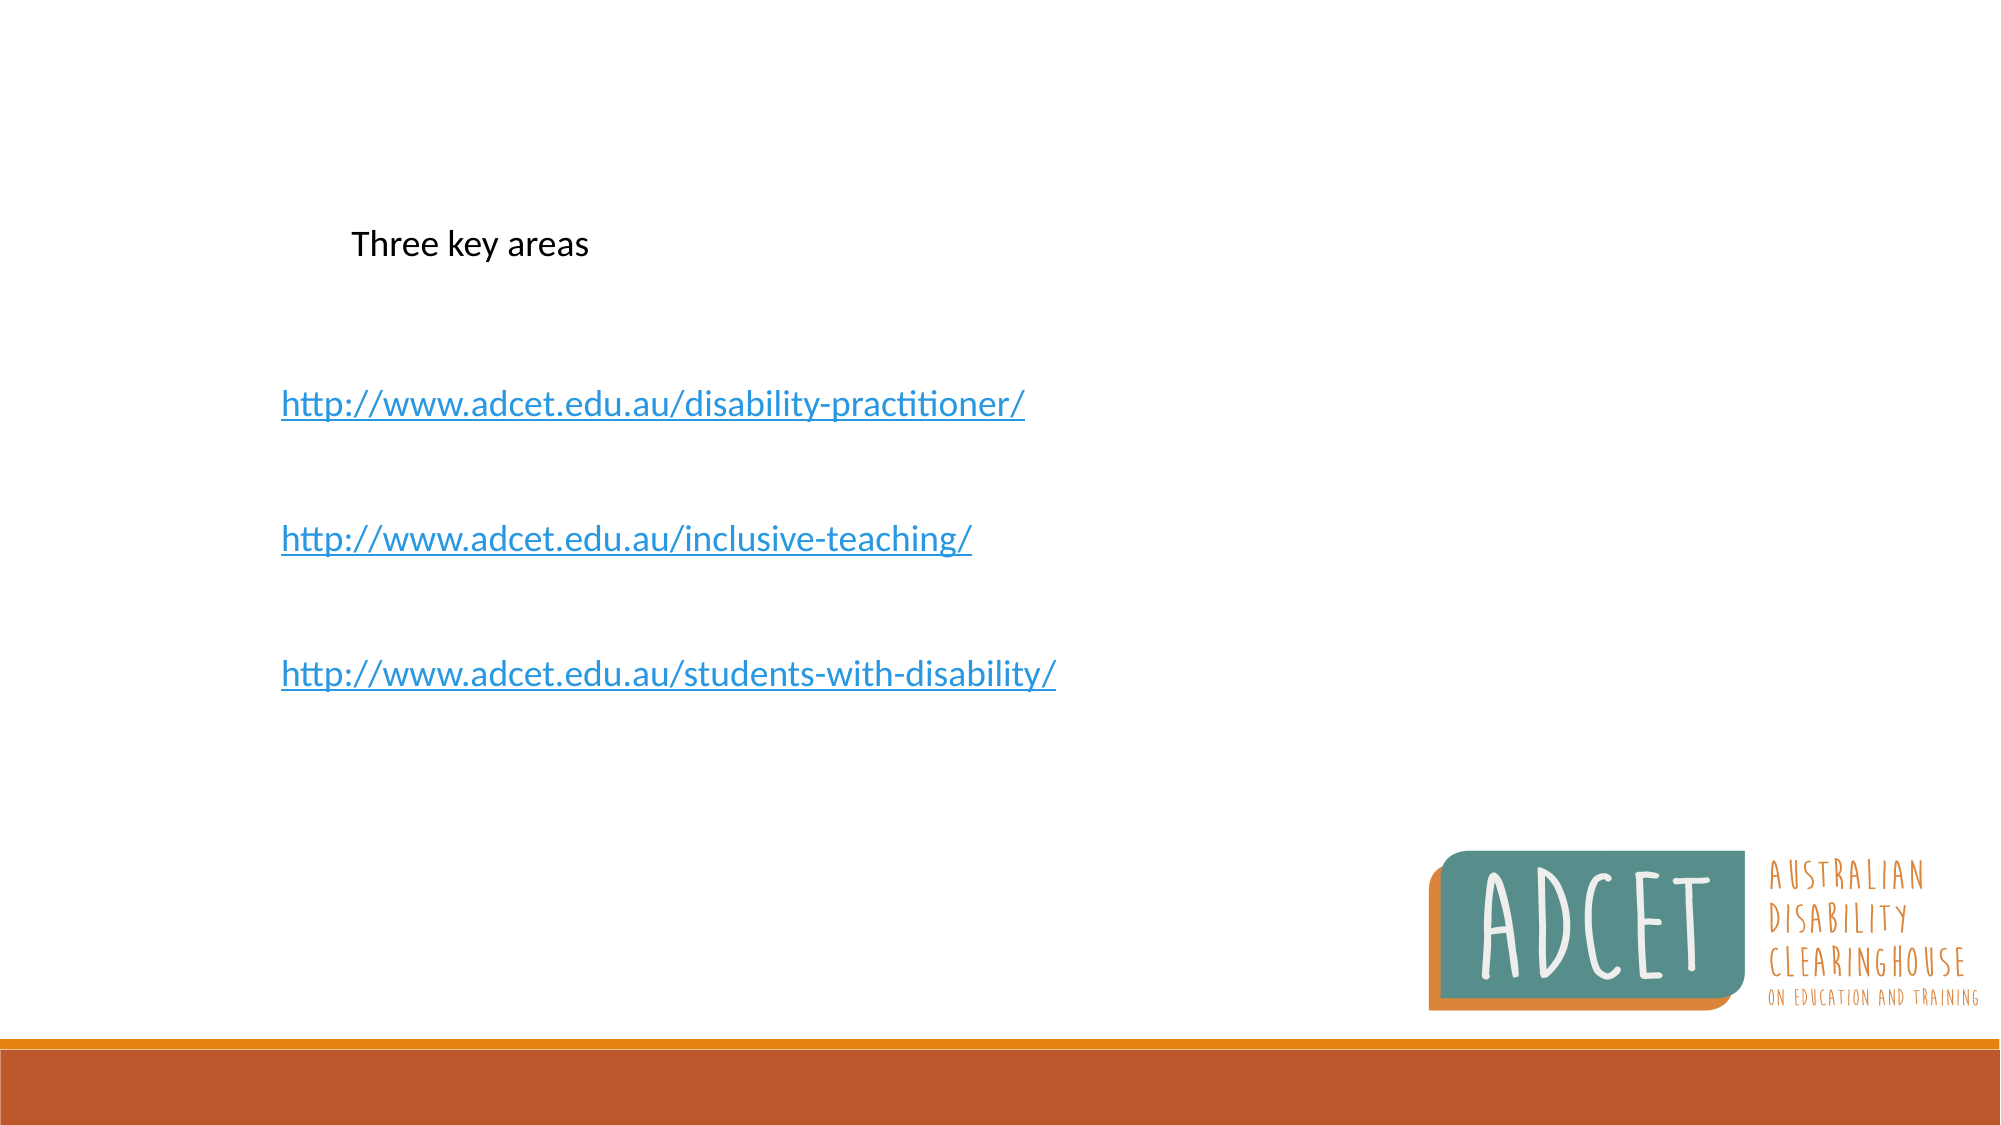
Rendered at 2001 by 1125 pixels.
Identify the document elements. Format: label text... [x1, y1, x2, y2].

picture [1410, 835, 2000, 1031]
text_box http://www.adcet.edu.au/disability-practitioner/ http://www.adcet.edu.au/inclusive-teaching/ http://www.adcet.edu.au/students-with-disability/ [266, 236, 1977, 791]
text_box Three key areas [336, 121, 1765, 272]
